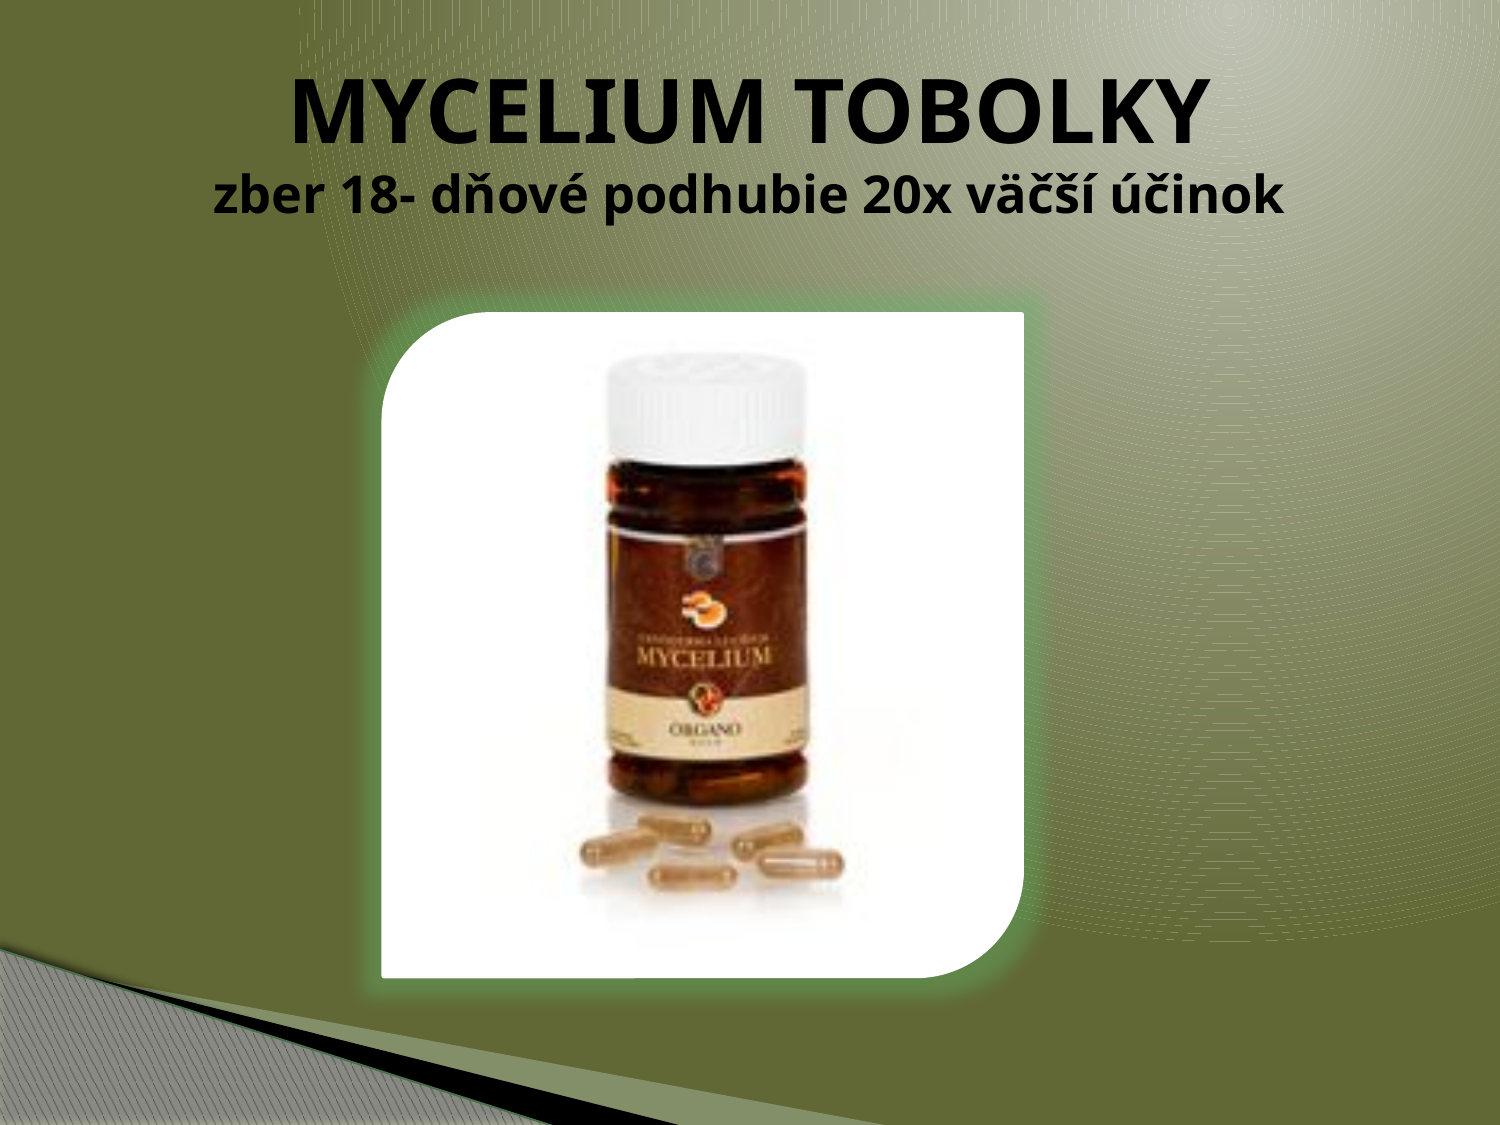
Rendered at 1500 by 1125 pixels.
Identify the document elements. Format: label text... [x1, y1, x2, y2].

title MYCELIUM TOBOLKY zber 18- dňové podhubie 20x väčší účinok [75, 45, 1425, 233]
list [383, 314, 1022, 977]
picture [6, 959, 496, 1115]
